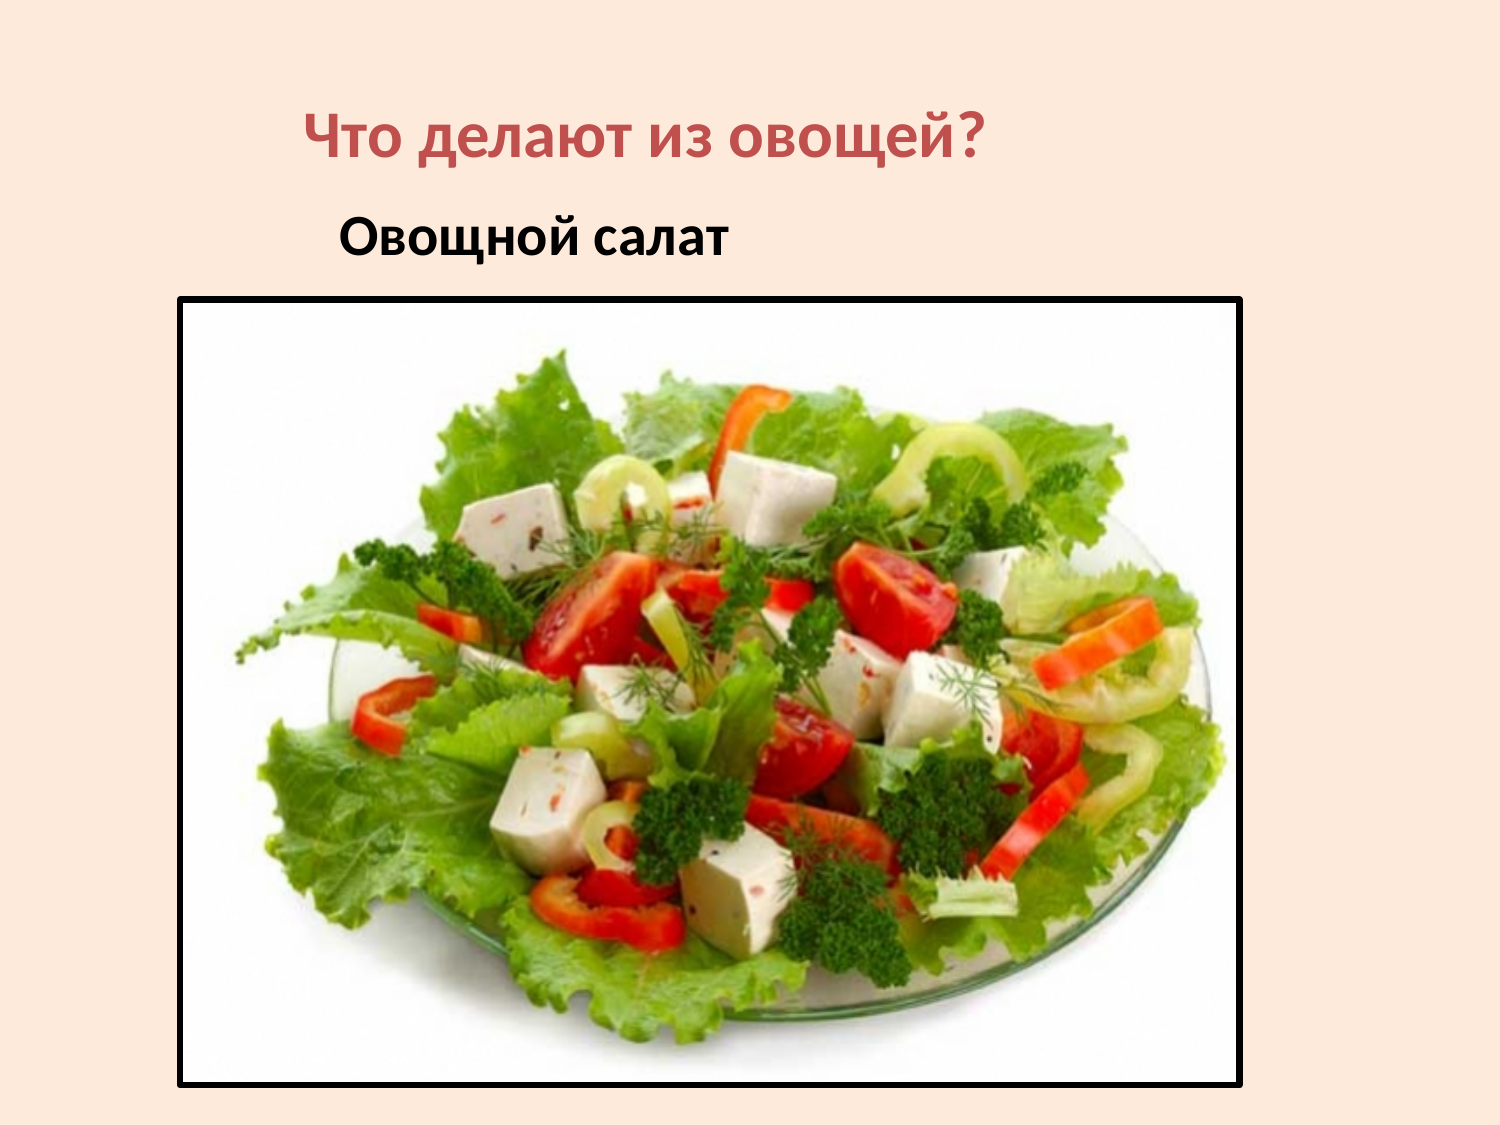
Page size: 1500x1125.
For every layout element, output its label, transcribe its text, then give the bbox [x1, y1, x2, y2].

picture [182, 302, 1237, 1083]
text_box Что делают из овощей? [243, 83, 1221, 178]
text_box Овощной салат [324, 189, 1046, 275]
